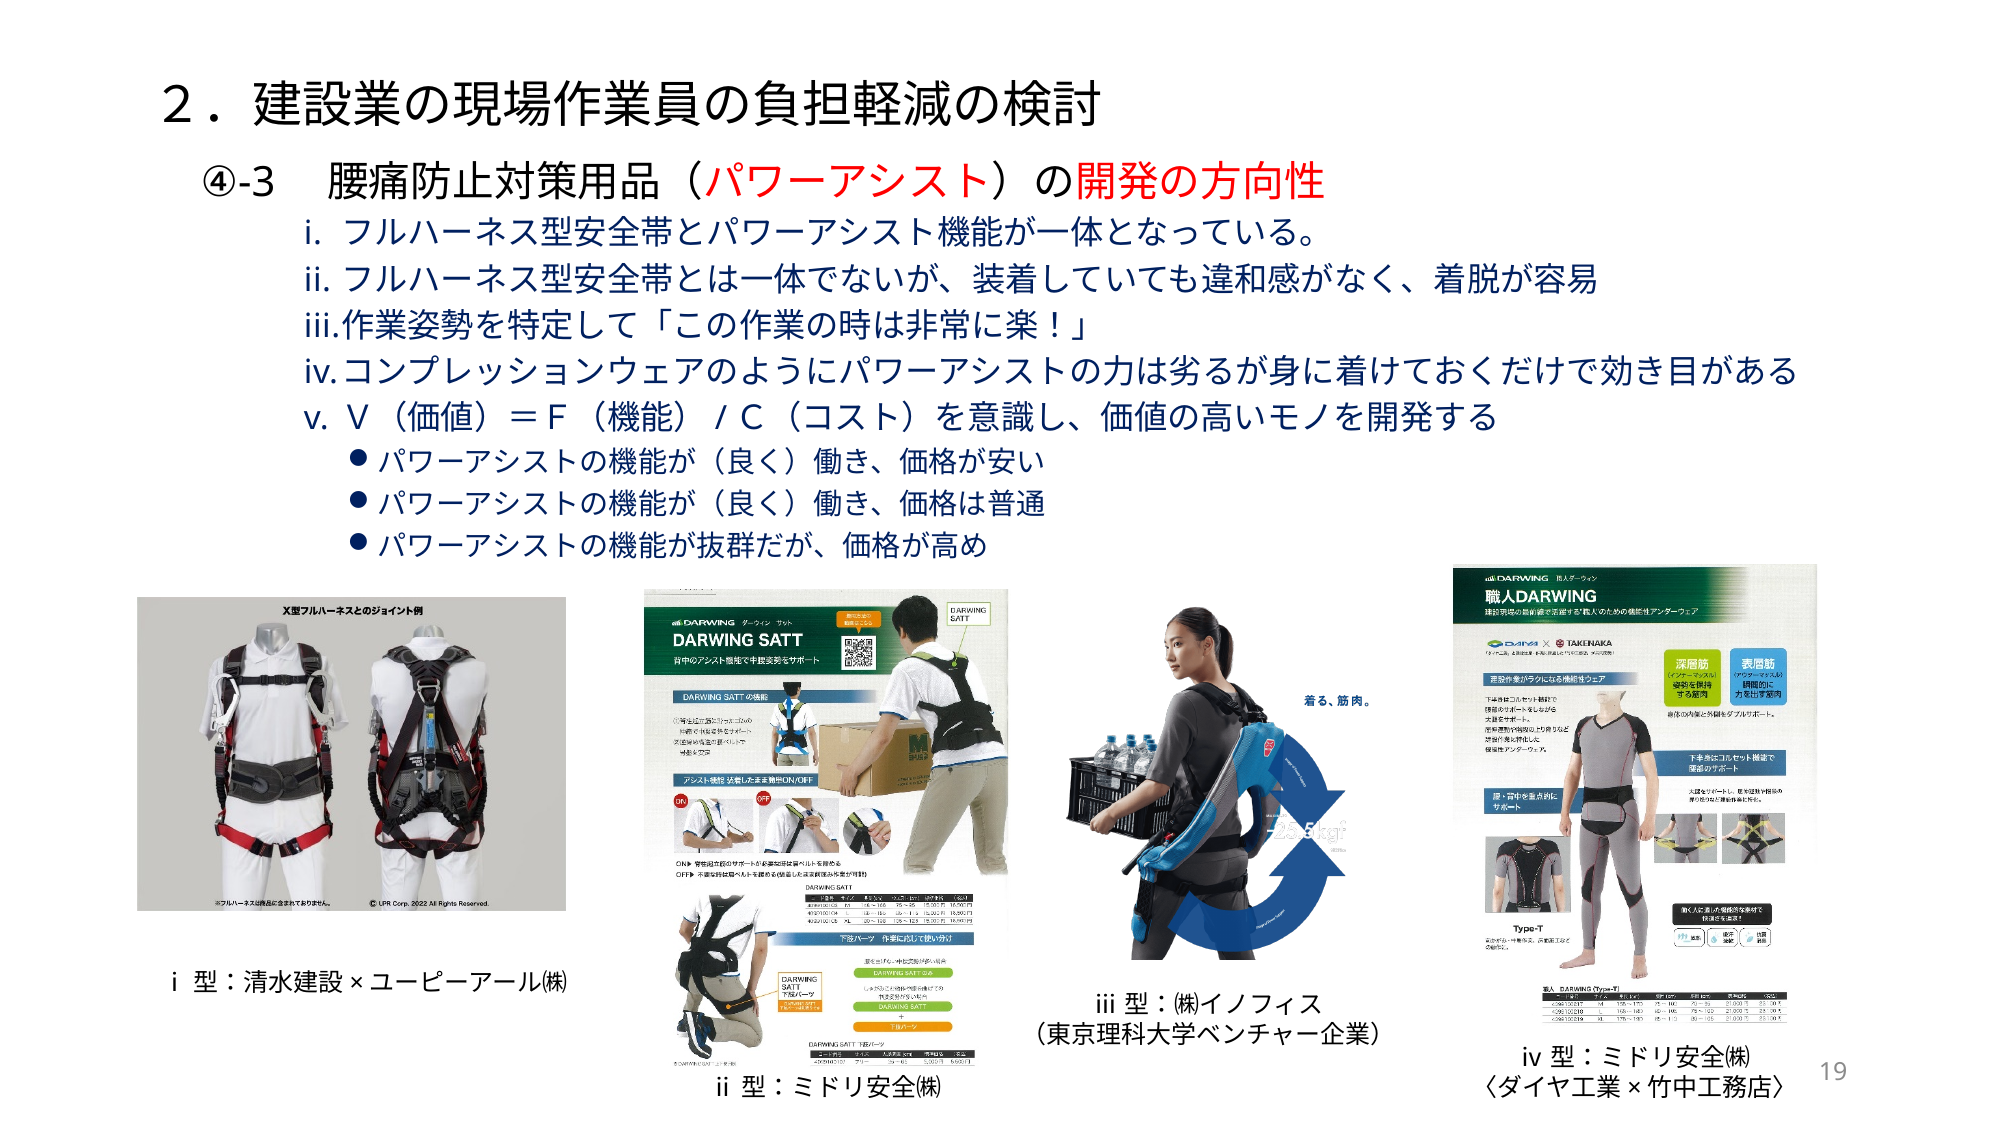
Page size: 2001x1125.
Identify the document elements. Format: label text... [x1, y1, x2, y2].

text_box ⅰ型：清水建設×ユーピーアール㈱ [137, 959, 593, 1004]
picture [137, 597, 566, 911]
picture [640, 589, 1011, 1073]
picture [1048, 594, 1369, 960]
slide_number 19 [1412, 1042, 1863, 1103]
text_box ⅳ型：ミドリ安全㈱ 〈ダイヤ工業×竹中工務店〉 [1407, 1034, 1863, 1109]
text_box ⅱ型：ミドリ安全㈱ [598, 1064, 1054, 1110]
picture [1449, 564, 1820, 1026]
list ④-3 腰痛防止対策用品（パワーアシスト）の開発の方向性 フルハーネス型安全帯とパワーアシスト機能が一体となっている。 フルハーネス型安全帯とは一体でないが、装着していても違和感がなく、着脱が容易 作業姿勢を特定して「この作業の時は非常に楽！」 コンプレッションウェアのようにパワーアシストの力は劣るが身に着けておくだけで効き目がある Ｖ（価値）＝Ｆ（機能）/Ｃ（コスト）を意識し、価値の高いモノを開発する パワーアシストの機能が（良く）働き、価格が安い パワーアシストの機能が（良く）働き、価格は普通 パワーアシストの機能が抜群だが、価格が高め [185, 153, 1911, 575]
text_box ⅲ型：㈱イノフィス （東京理科大学ベンチャー企業） [1011, 981, 1436, 1056]
title ２．建設業の現場作業員の負担軽減の検討 [137, 59, 1863, 154]
